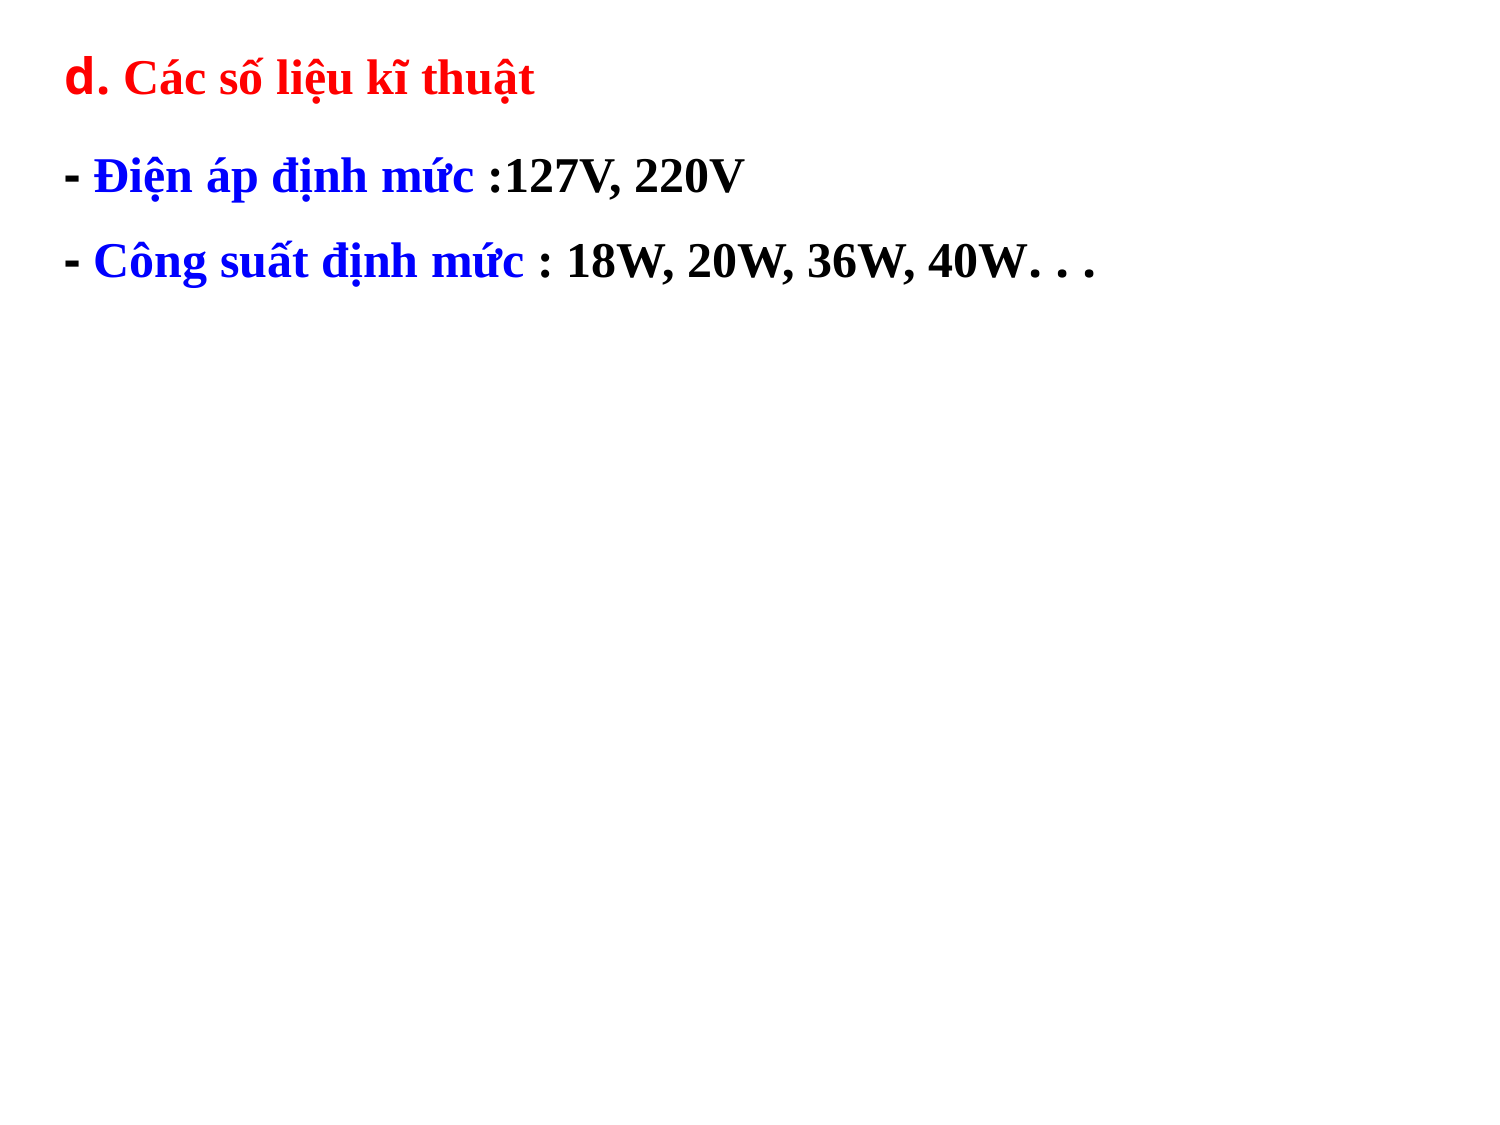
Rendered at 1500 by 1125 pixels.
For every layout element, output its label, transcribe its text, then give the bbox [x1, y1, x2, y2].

text_box - Điện áp định mức :127V, 220V - Công suất định mức : 18W, 20W, 36W, 40W. . . [49, 135, 1388, 296]
text_box d. Các số liệu kĩ thuật [50, 37, 925, 113]
